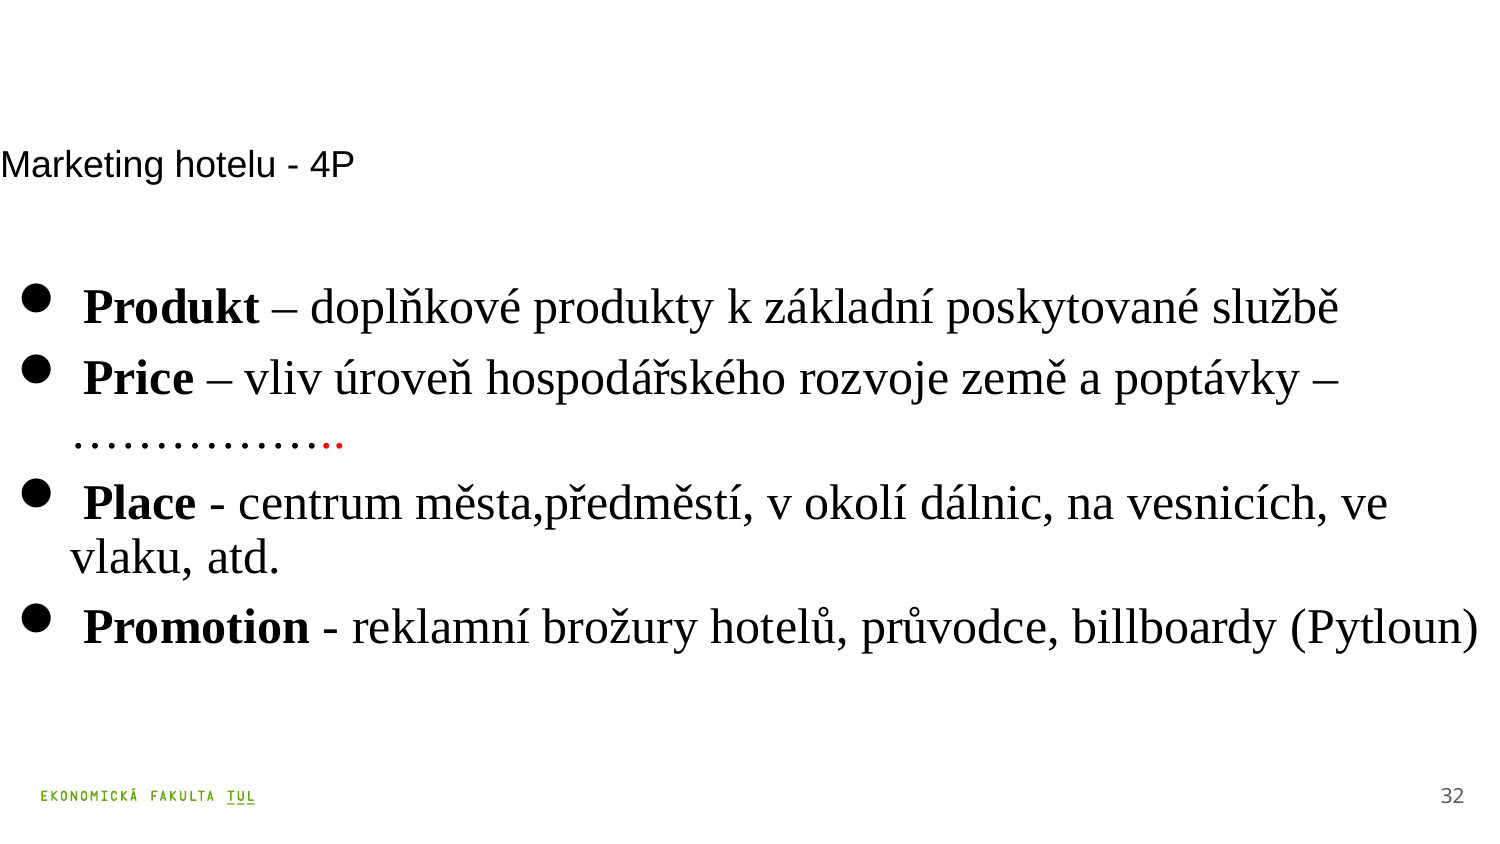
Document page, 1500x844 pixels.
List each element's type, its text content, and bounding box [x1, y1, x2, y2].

slide_number 32 [1401, 768, 1480, 825]
list Produkt – doplňkové produkty k základní poskytované službě Price – vliv úroveň hospodářského rozvoje země a poptávky – …………….. Place - centrum města,předměstí, v okolí dálnic, na vesnicích, ve vlaku, atd. Promotion - reklamní brožury hotelů, průvodce, billboardy (Pytloun) [0, 265, 1500, 726]
title Marketing hotelu - 4P [0, 118, 1500, 206]
